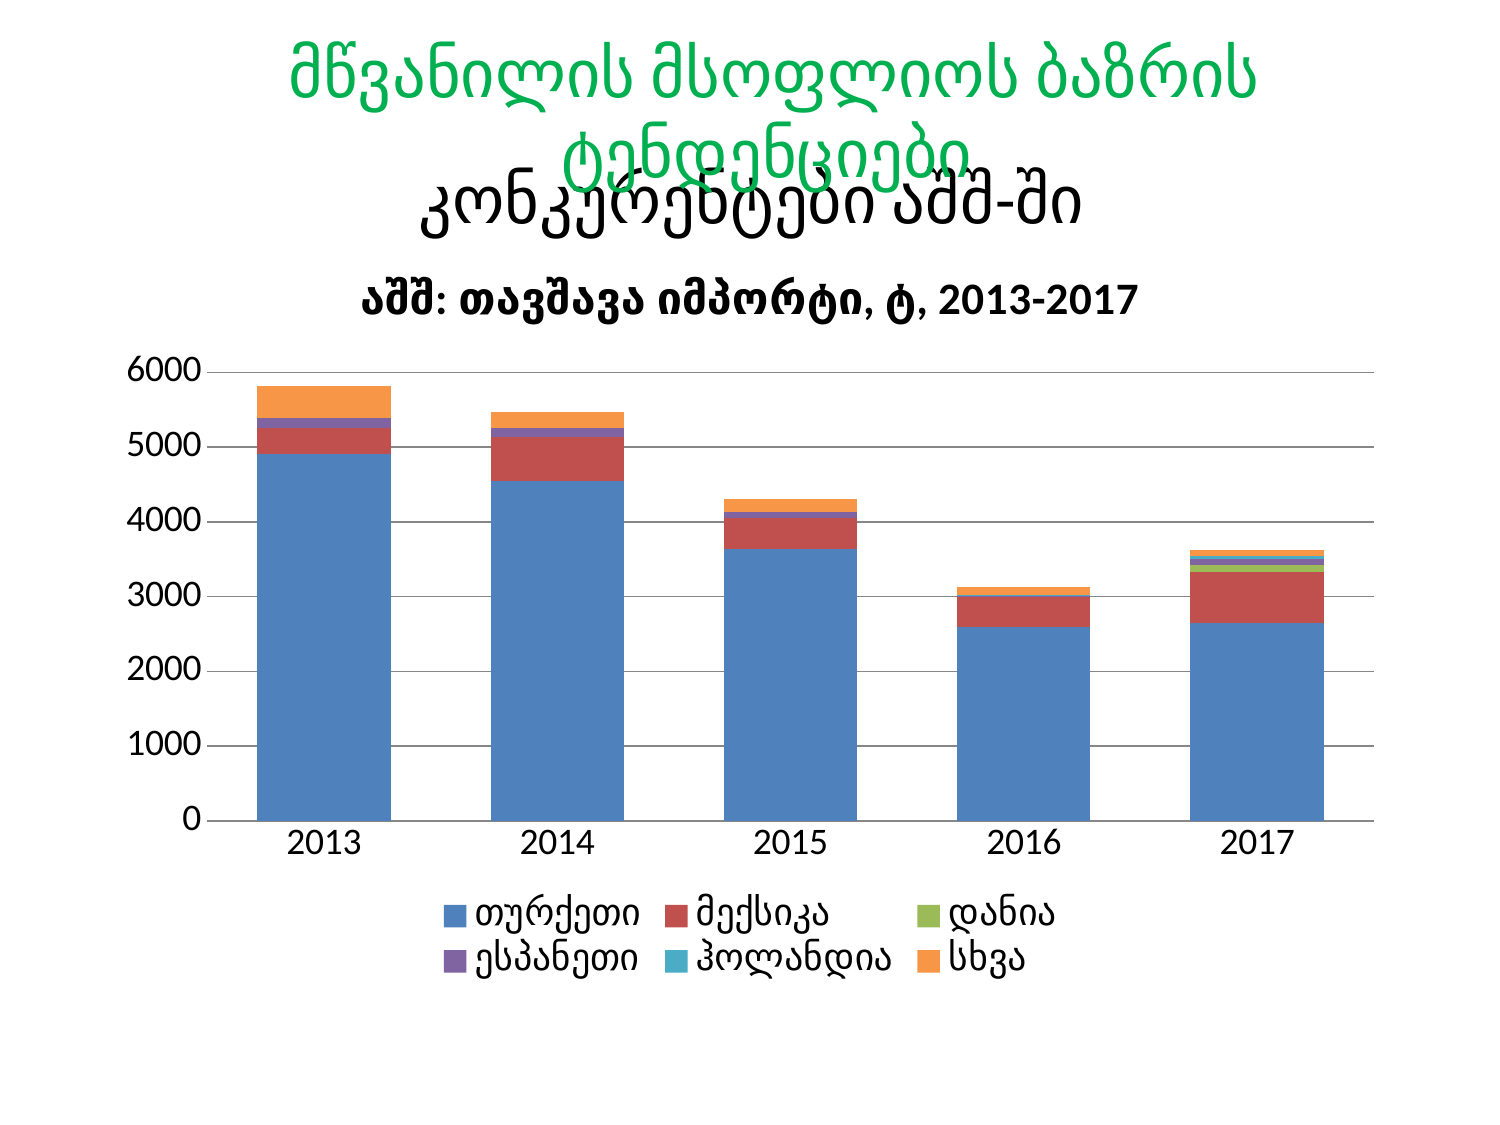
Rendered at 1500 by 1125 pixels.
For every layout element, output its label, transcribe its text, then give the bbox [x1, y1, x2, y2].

text_box მწვანილის მსოფლიოს ბაზრის ტენდენციები [76, 17, 1473, 205]
list კონკურენტები აშშ-ში [76, 205, 1427, 256]
chart [100, 243, 1400, 988]
